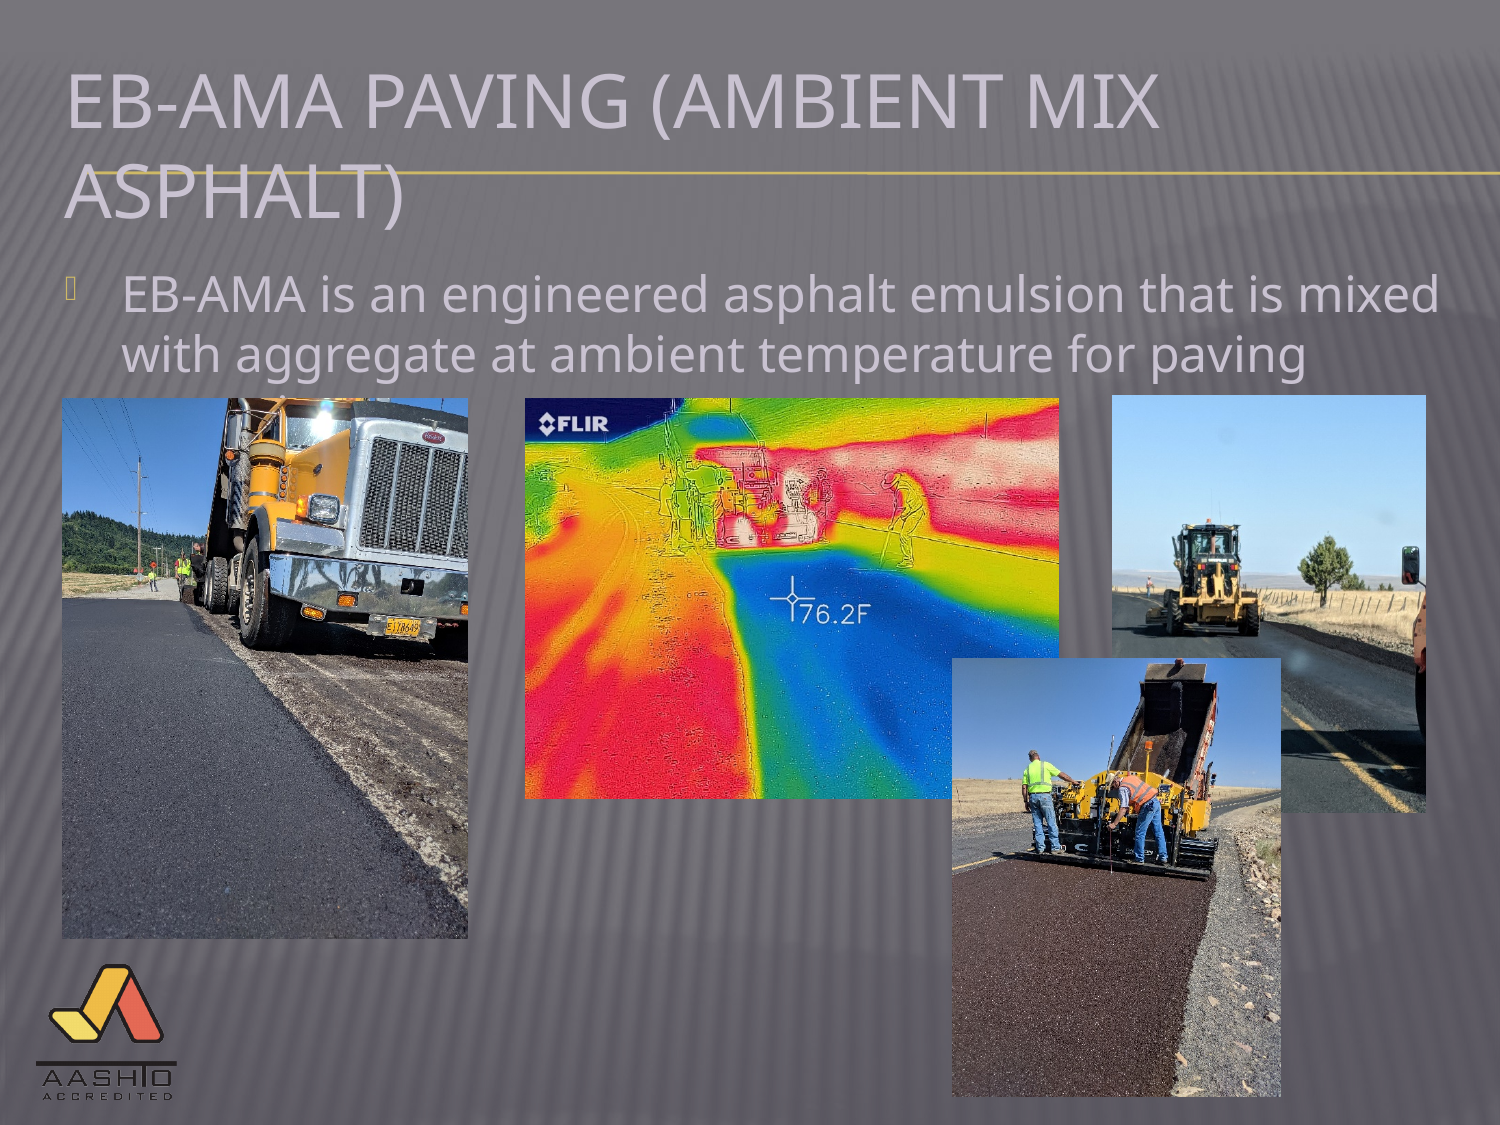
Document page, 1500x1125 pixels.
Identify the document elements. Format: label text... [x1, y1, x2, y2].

picture [62, 398, 468, 939]
picture [35, 964, 177, 1101]
picture [524, 395, 1426, 1097]
list EB-AMA is an engineered asphalt emulsion that is mixed with aggregate at ambient temperature for paving operations. [50, 254, 1475, 998]
title EB-AMA Paving (ambient mix asphalt) [50, 75, 1475, 213]
